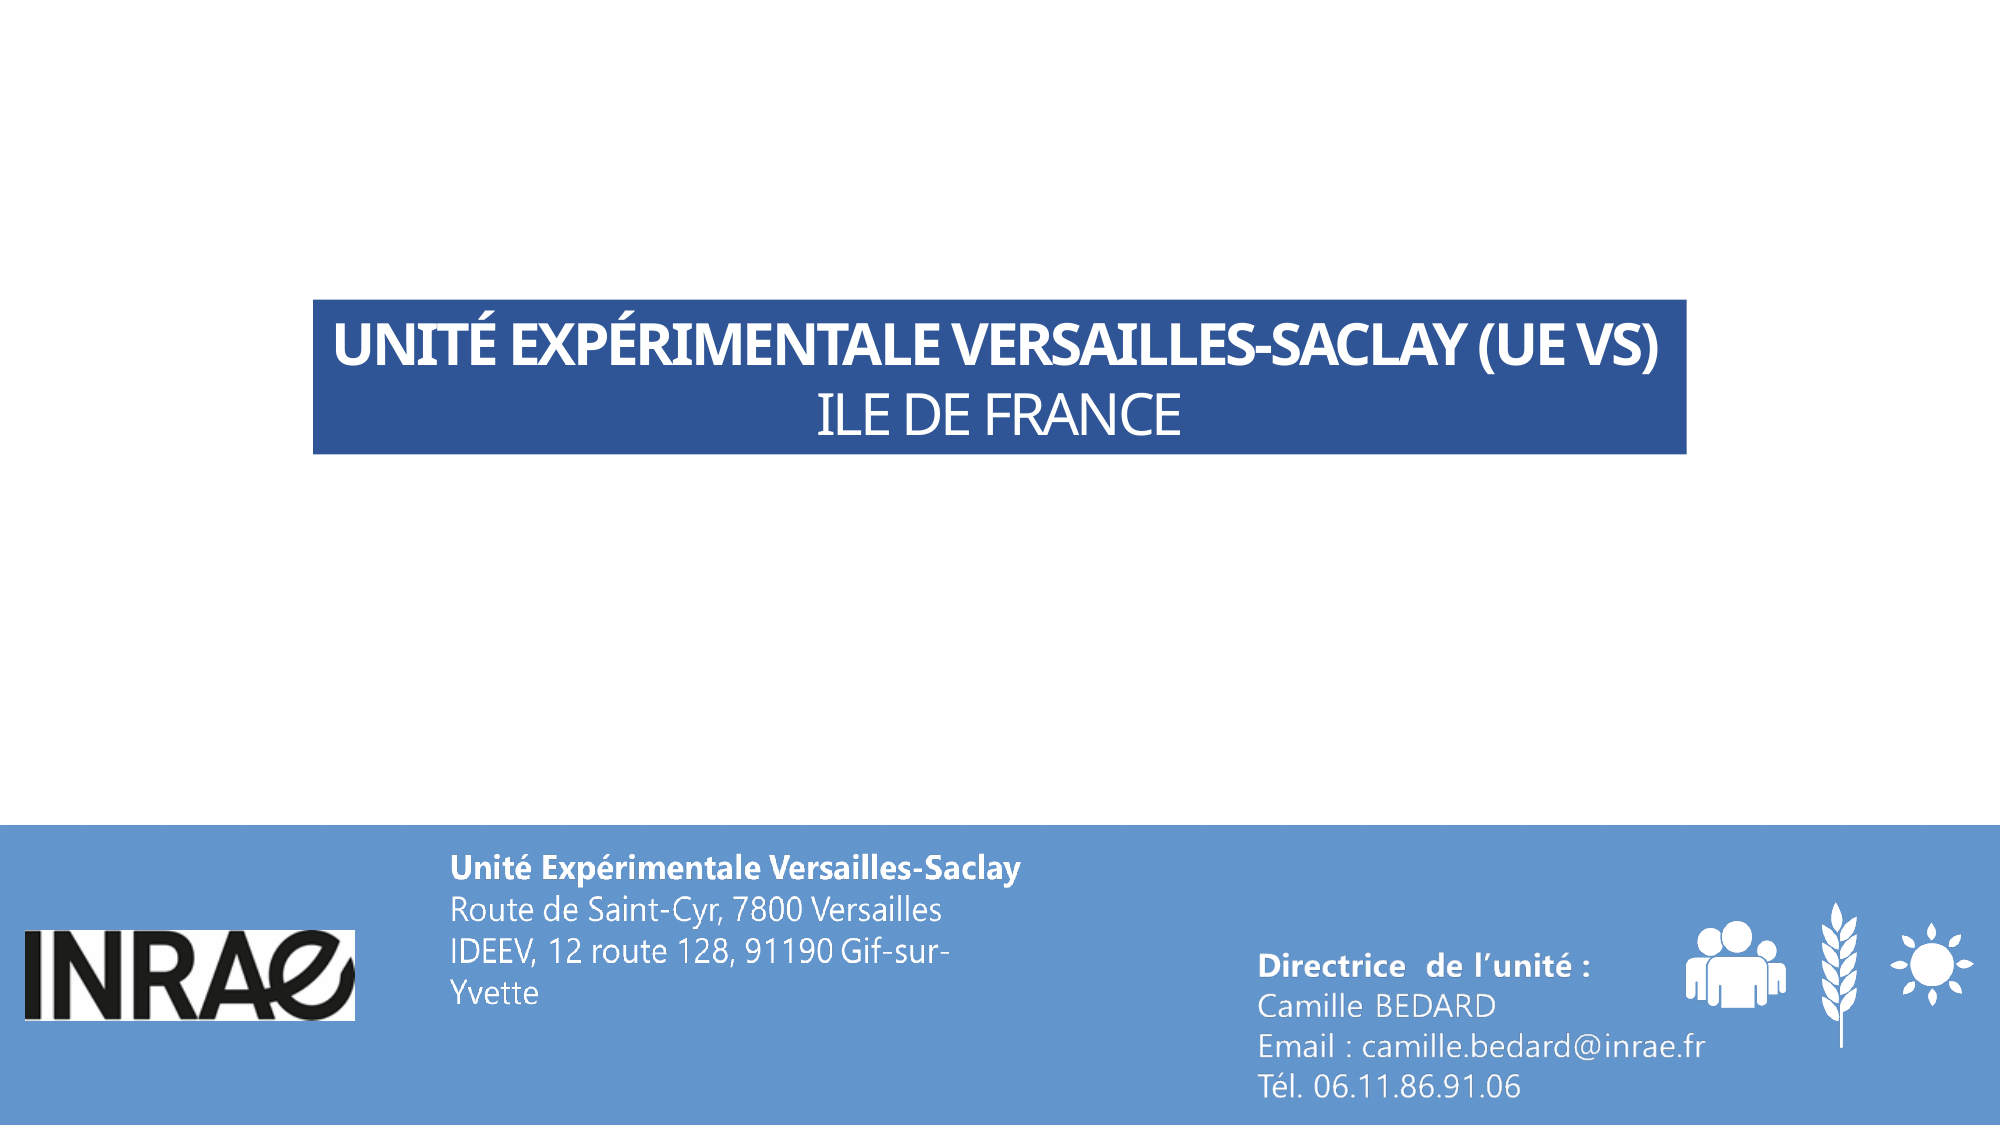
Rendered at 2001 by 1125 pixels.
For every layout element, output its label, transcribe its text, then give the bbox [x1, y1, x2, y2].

text_box Unité Expérimentale Versailles-Saclay (UE VS) Ile de France [313, 299, 1687, 455]
picture [0, 825, 2000, 1125]
